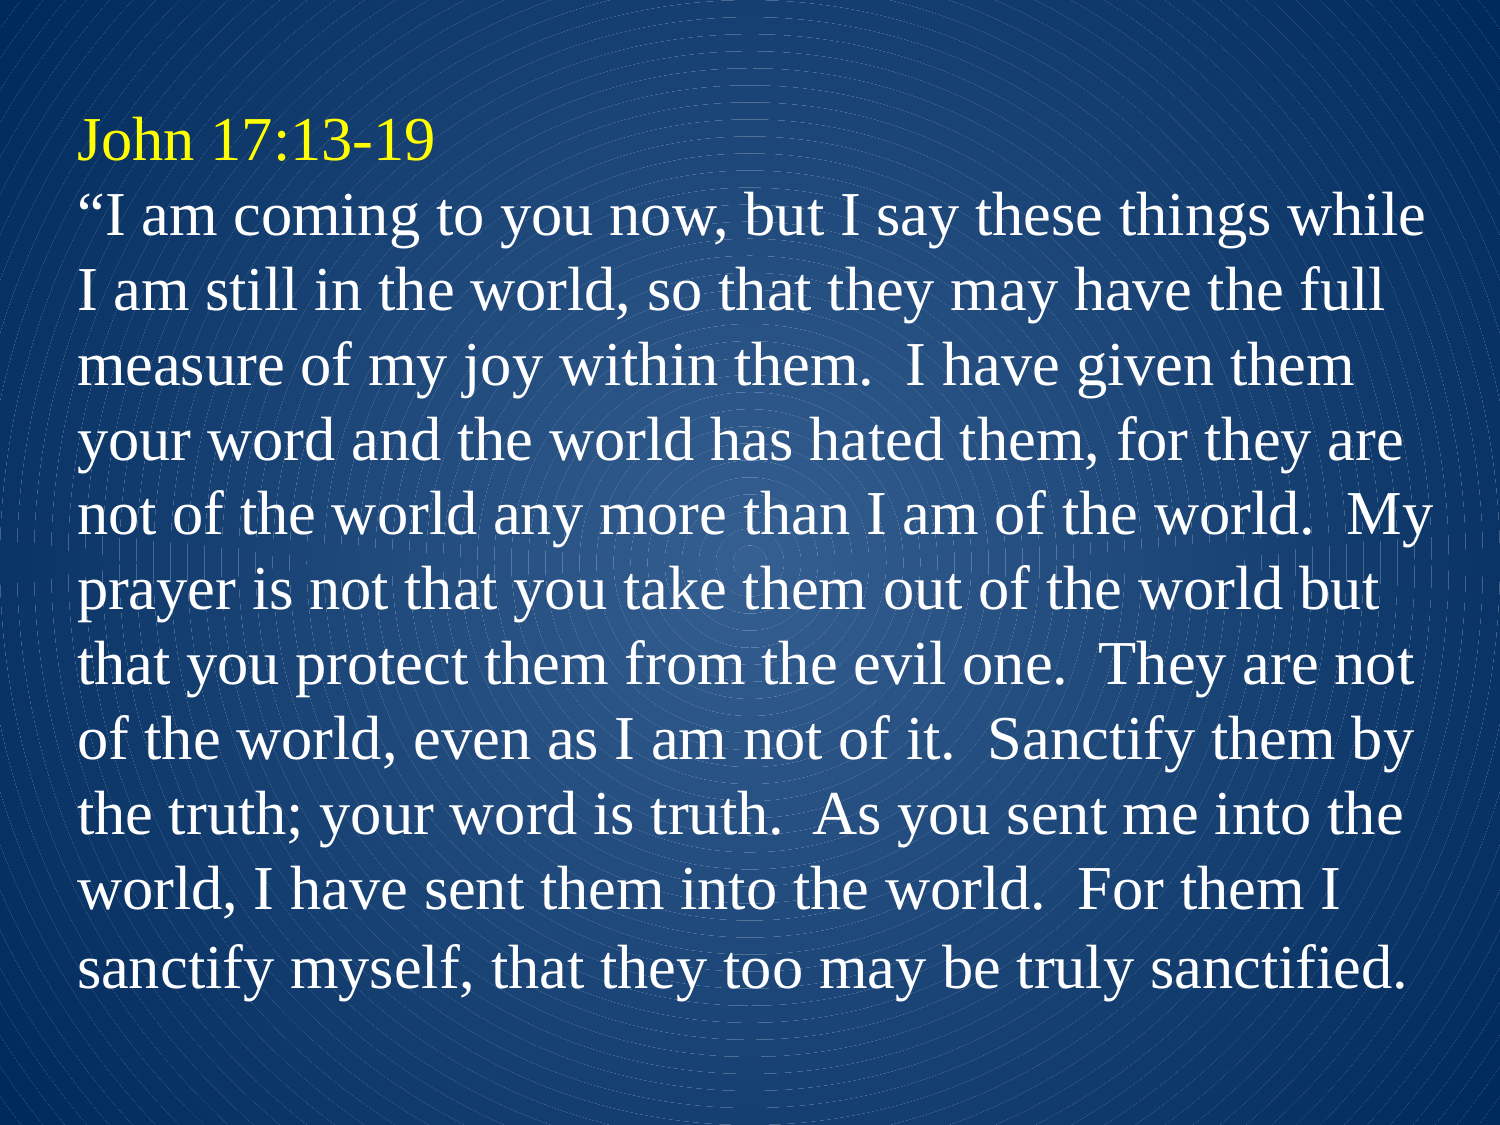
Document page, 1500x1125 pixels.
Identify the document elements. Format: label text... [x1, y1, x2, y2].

list John 17:13-19 “I am coming to you now, but I say these things while I am still in the world, so that they may have the full measure of my joy within them. I have given them your word and the world has hated them, for they are not of the world any more than I am of the world. My prayer is not that you take them out of the world but that you protect them from the evil one. They are not of the world, even as I am not of it. Sanctify them by the truth; your word is truth. As you sent me into the world, I have sent them into the world. For them I sanctify myself, that they too may be truly sanctified. [62, 90, 1454, 1035]
